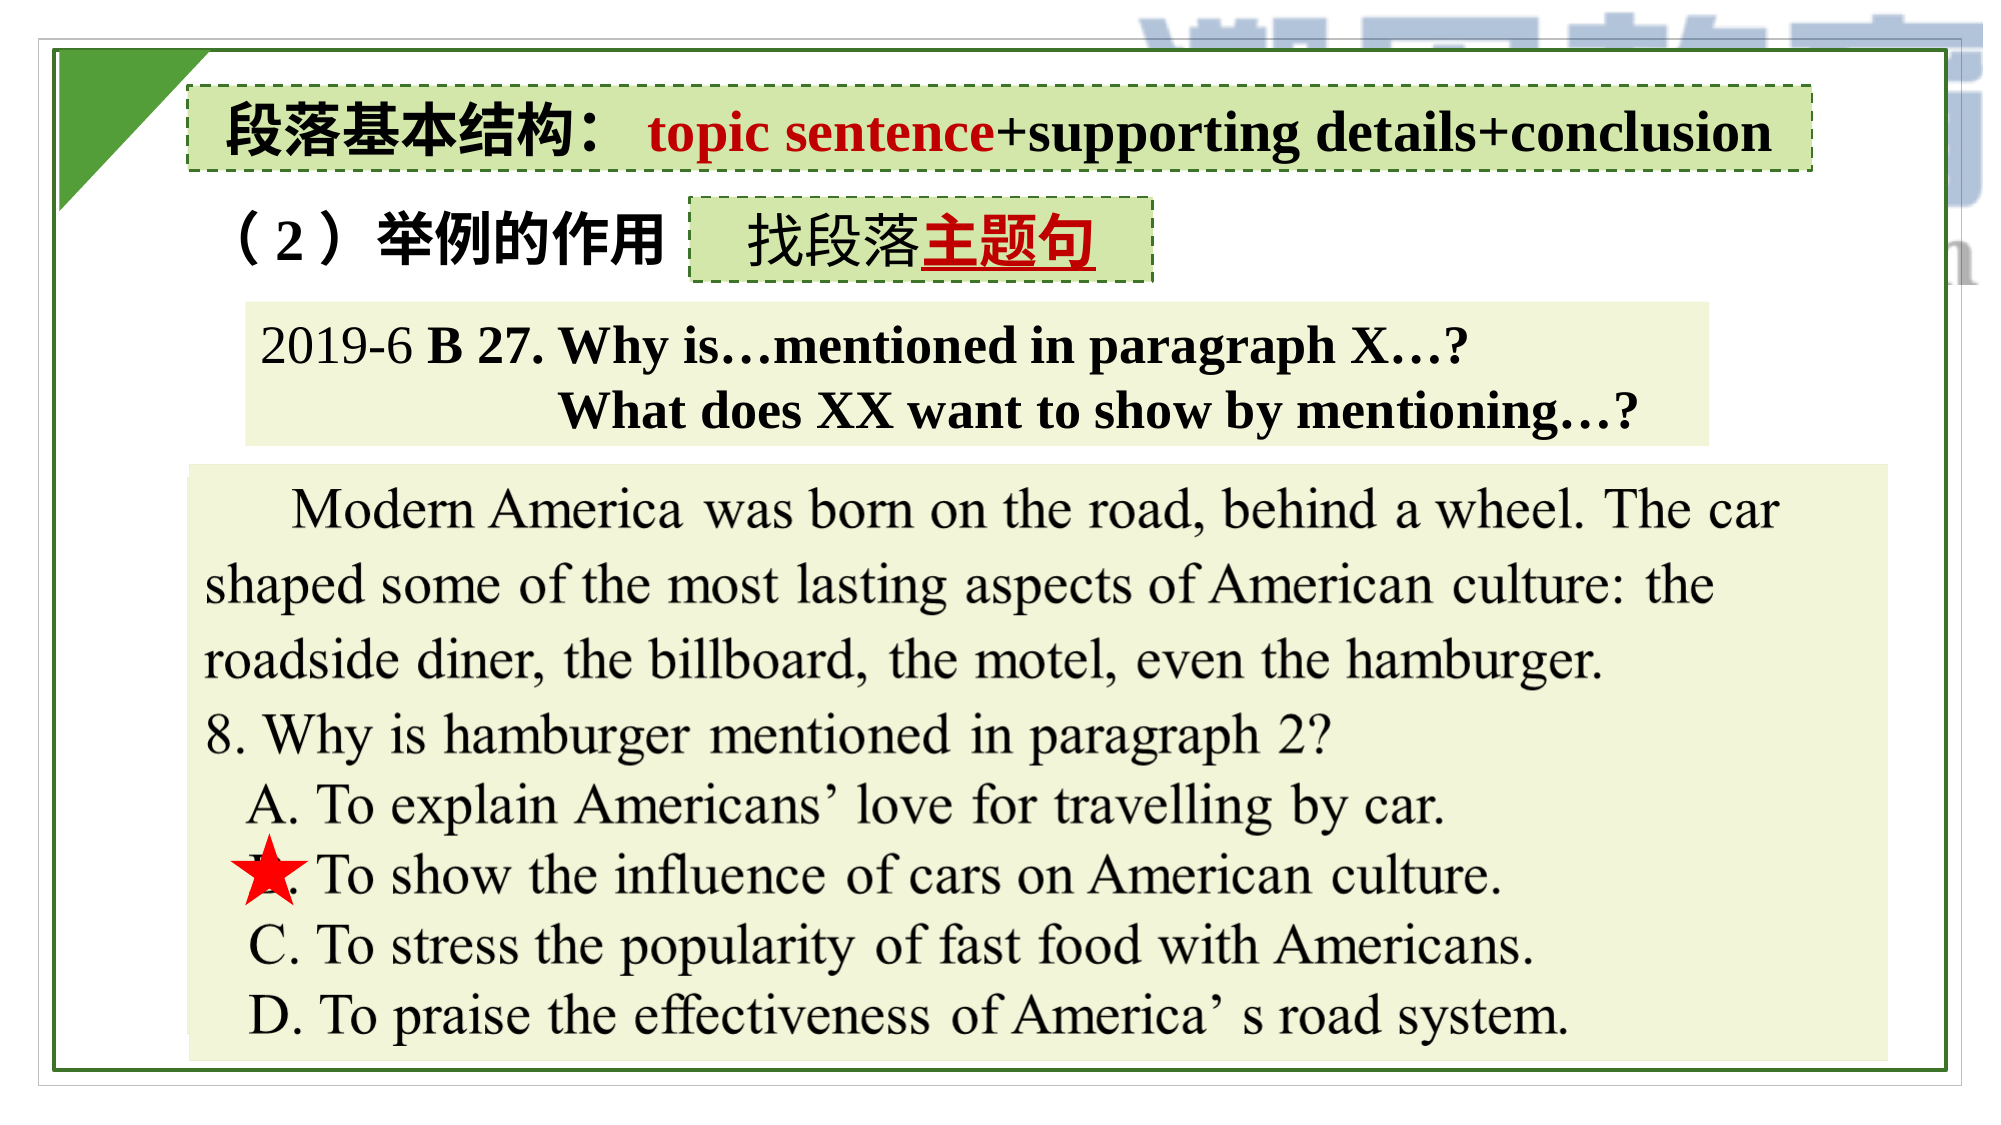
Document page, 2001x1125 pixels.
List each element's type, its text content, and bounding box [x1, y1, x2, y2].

picture [169, 453, 1888, 1083]
text_box （2）举例的作用 [187, 194, 1153, 280]
text_box [58, 48, 212, 213]
picture [1134, 10, 1983, 285]
text_box [53, 49, 1947, 1071]
text_box 2019-6 B 27. Why is…mentioned in paragraph X…? What does XX want to show by mentioning…? [245, 301, 1710, 447]
text_box 段落基本结构：topic sentence+supporting details+conclusion [187, 85, 1813, 171]
text_box 找段落主题句 [689, 196, 1153, 282]
